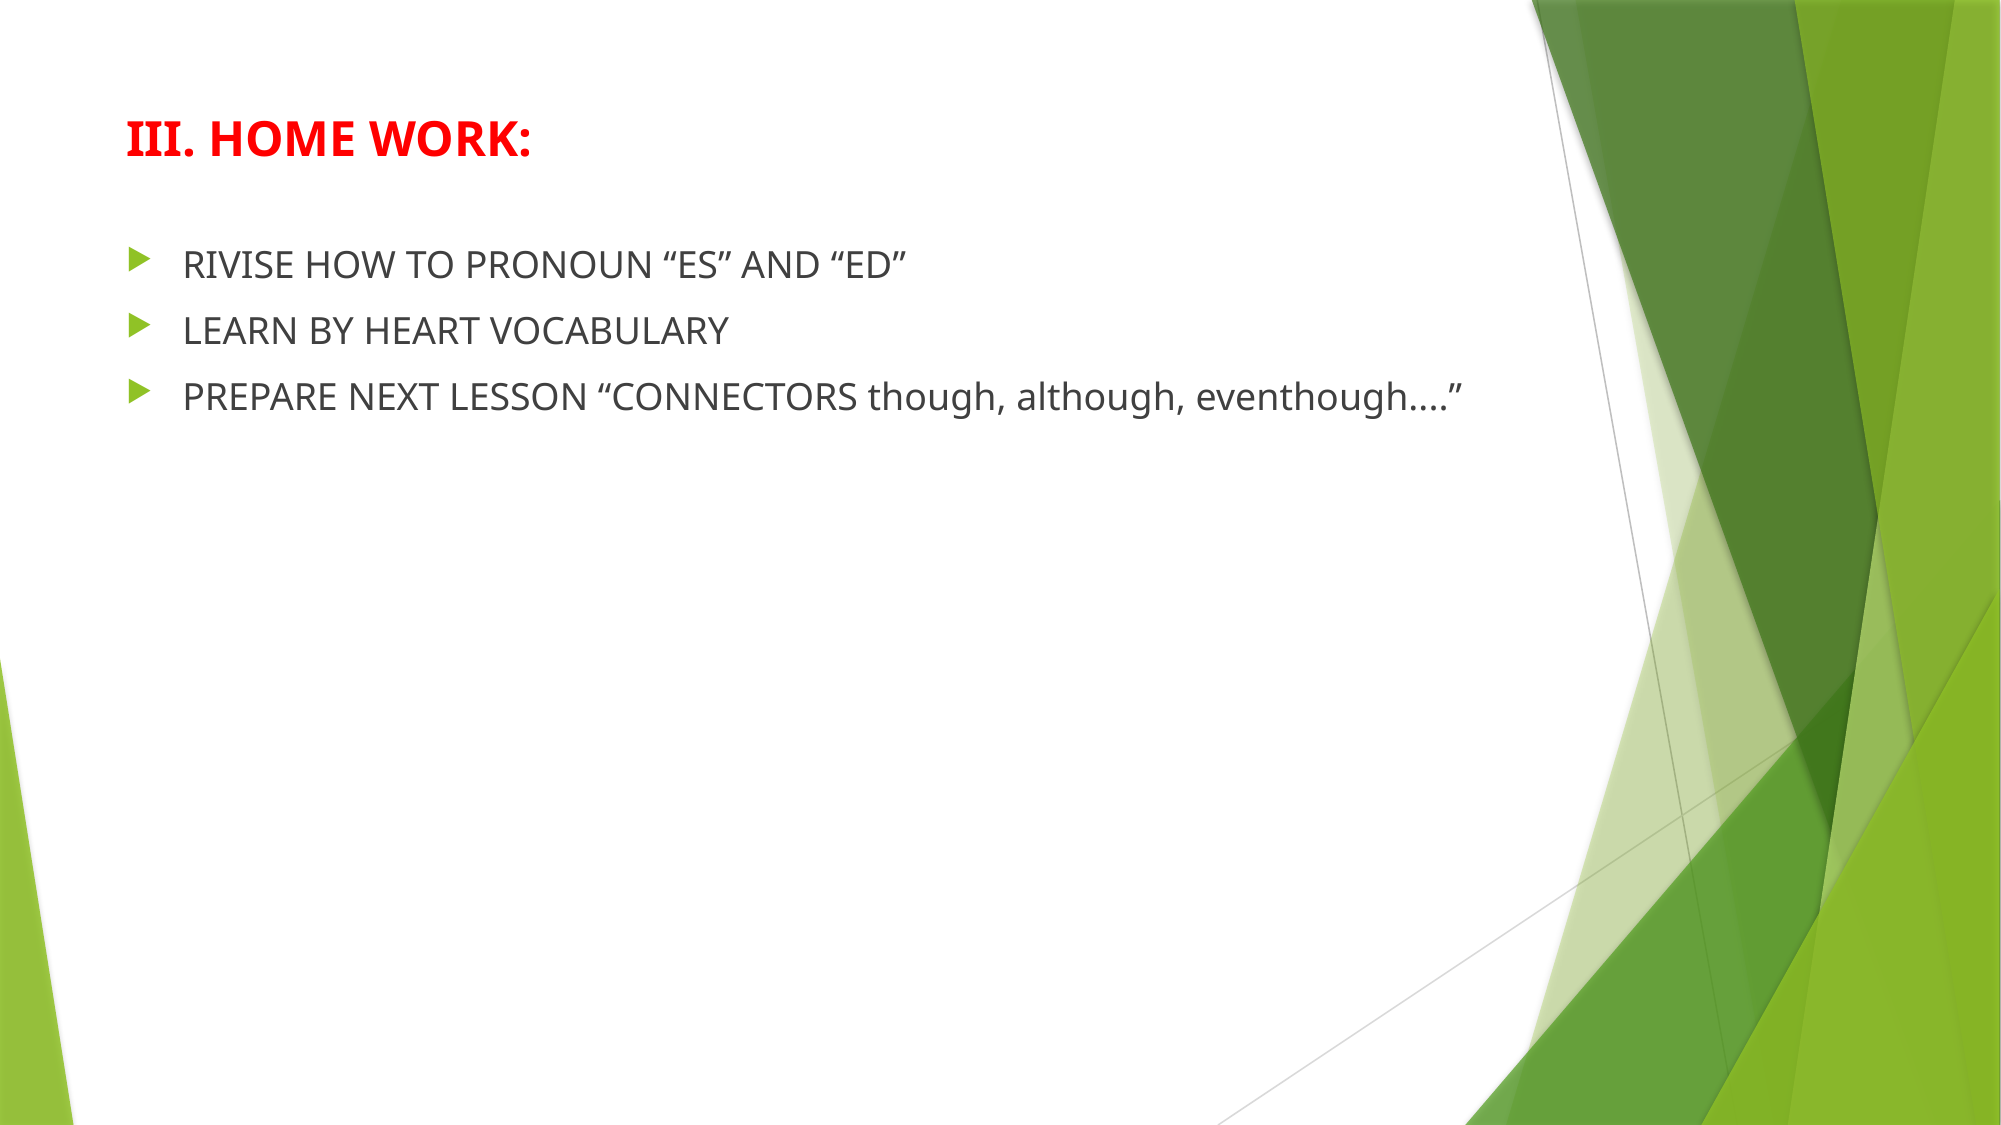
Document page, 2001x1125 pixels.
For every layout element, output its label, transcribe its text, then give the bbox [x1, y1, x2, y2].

title III. HOME WORK: [111, 99, 1522, 174]
list RIVISE HOW TO PRONOUN “ES” AND “ED” LEARN BY HEART VOCABULARY PREPARE NEXT LESSON “CONNECTORS though, although, eventhough....” [111, 233, 1522, 991]
